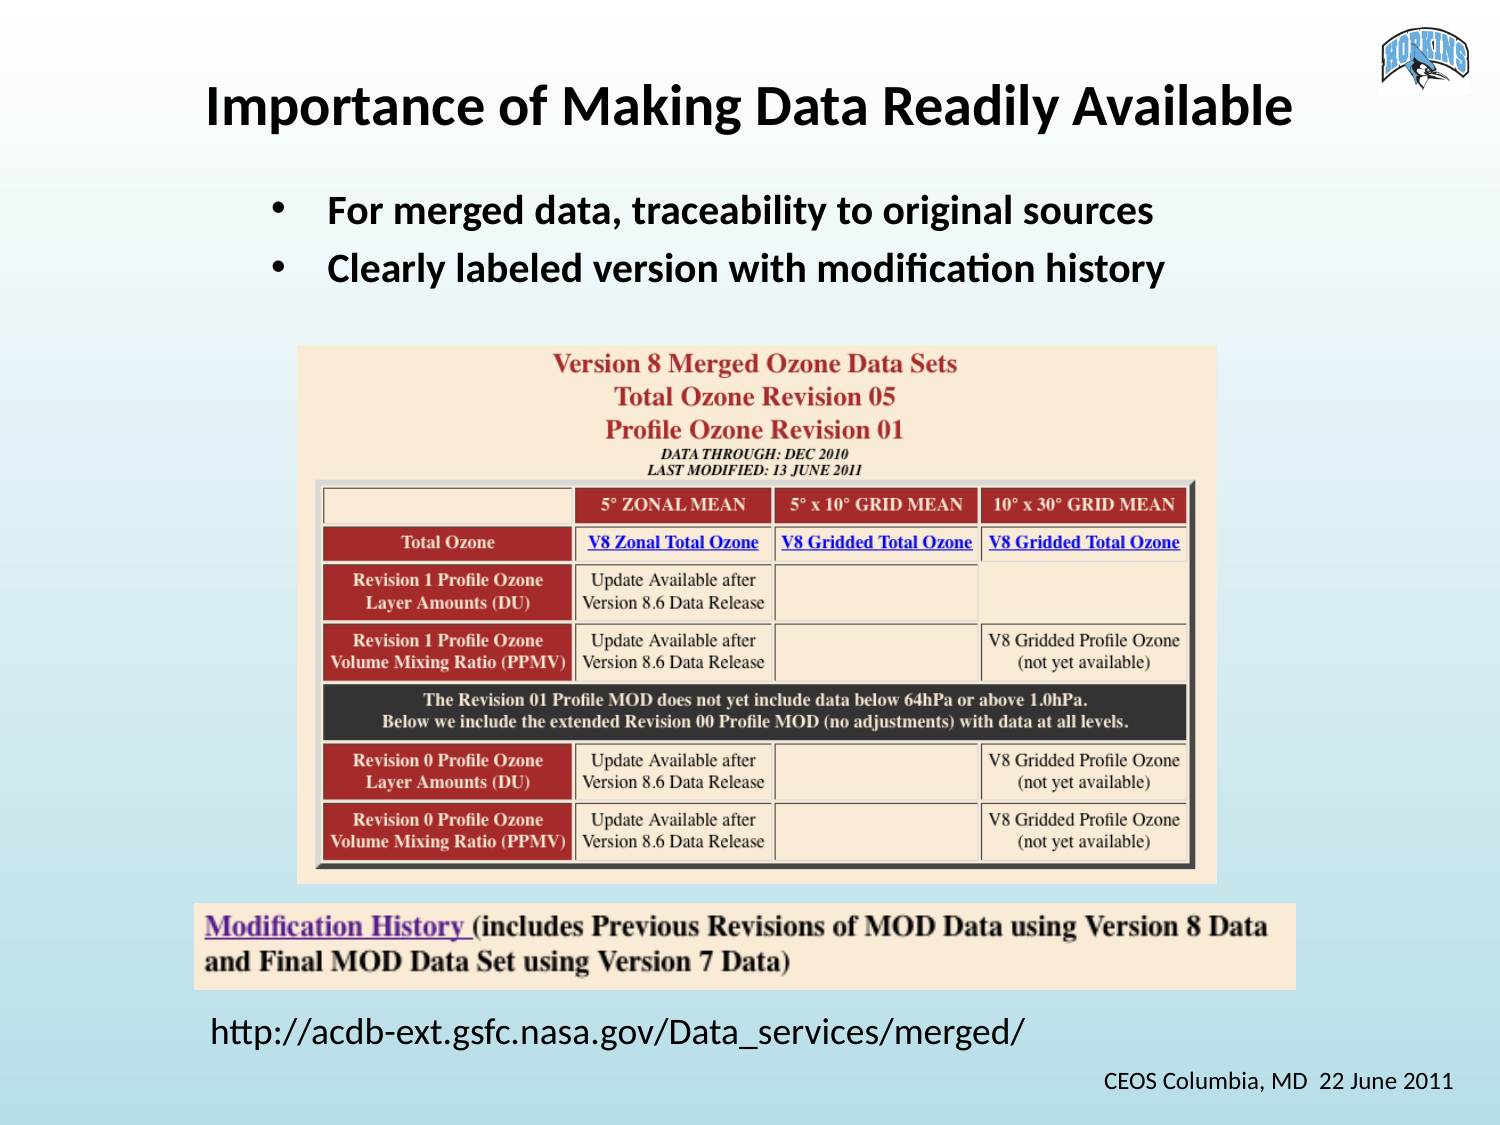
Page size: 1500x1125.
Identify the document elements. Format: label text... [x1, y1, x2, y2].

picture [1379, 25, 1471, 94]
picture [297, 345, 1217, 884]
title Importance of Making Data Readily Available [75, 45, 1425, 159]
list For merged data, traceability to original sources Clearly labeled version with modification history [256, 174, 1238, 323]
text_box http://acdb-ext.gsfc.nasa.gov/Data_services/merged/ [195, 999, 1041, 1060]
picture [194, 903, 1296, 991]
